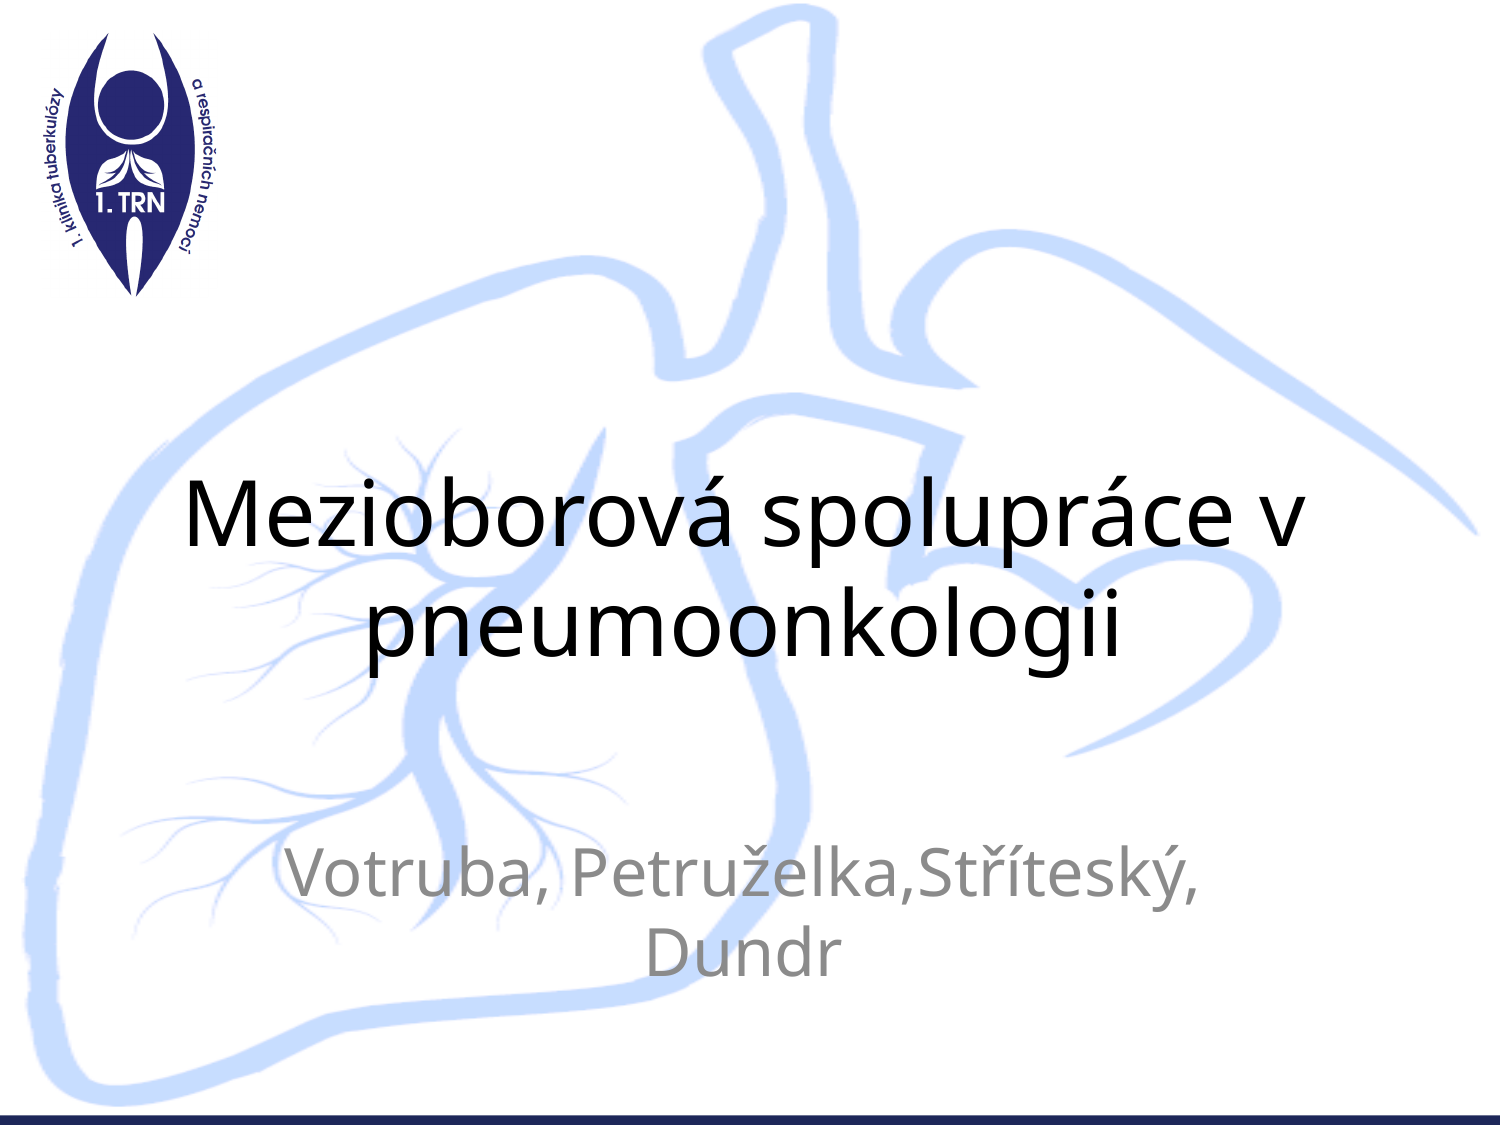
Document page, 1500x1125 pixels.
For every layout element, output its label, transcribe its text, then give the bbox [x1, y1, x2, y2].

picture [41, 30, 218, 298]
subtitle Votruba, Petruželka,Stříteský, Dundr [218, 822, 1269, 1110]
title Mezioborová spolupráce v pneumoonkologii [53, 444, 1436, 686]
